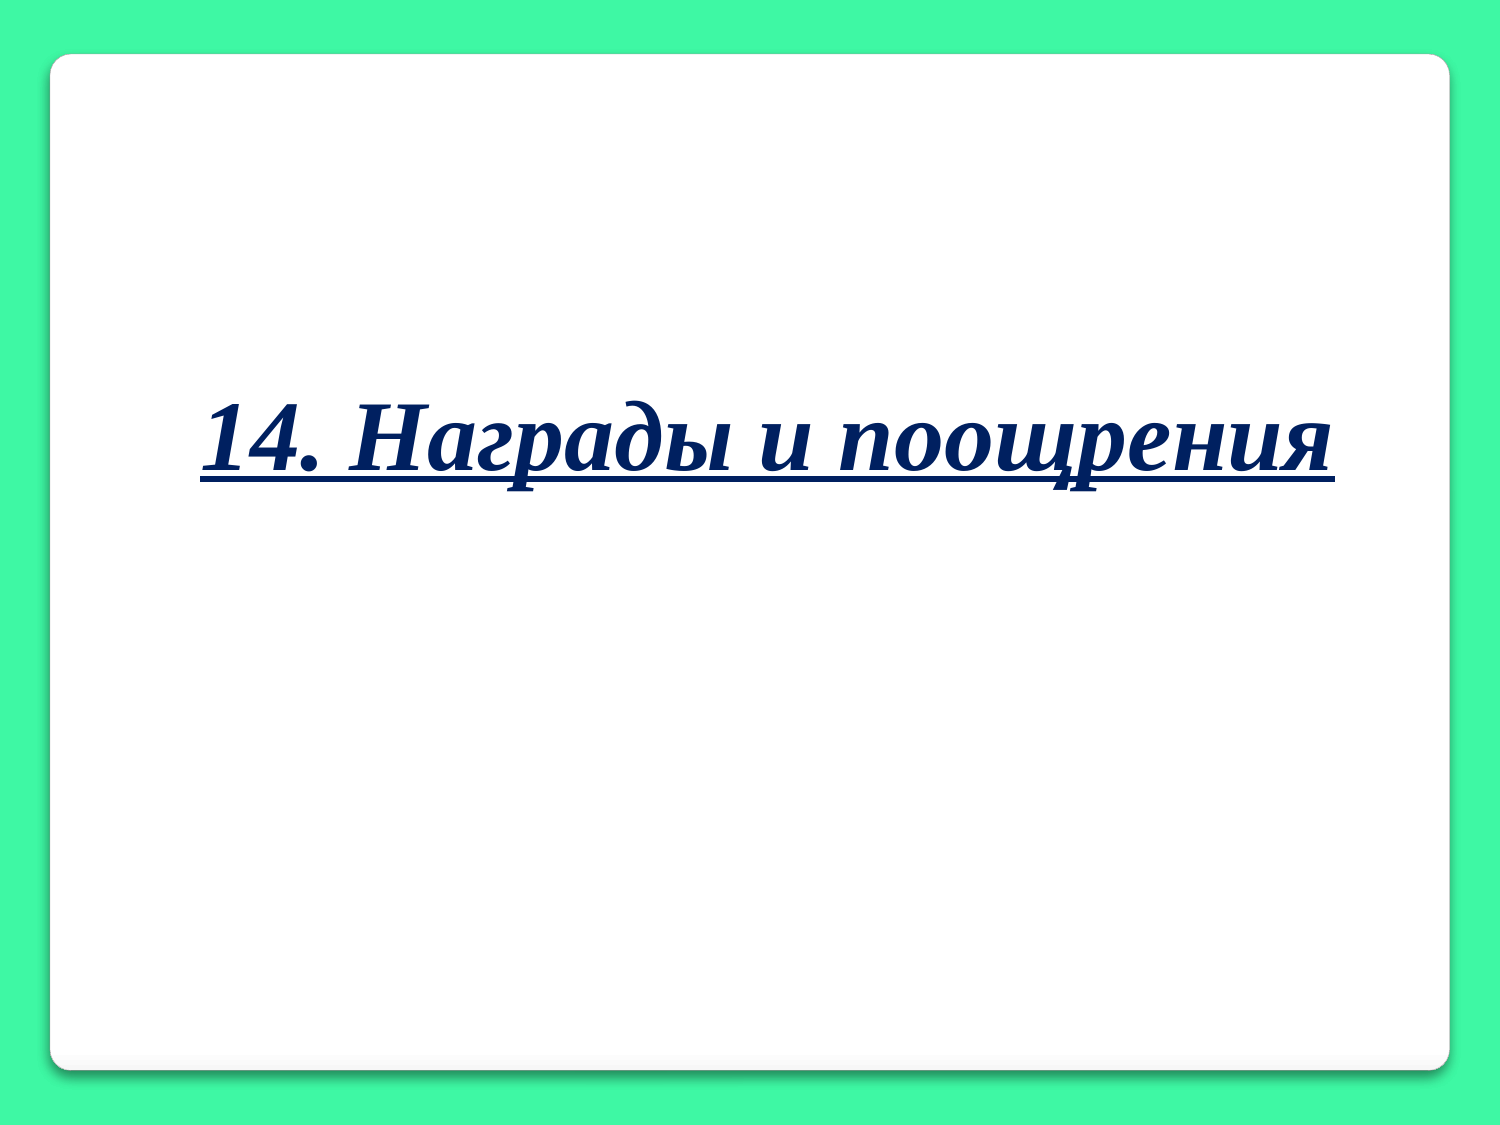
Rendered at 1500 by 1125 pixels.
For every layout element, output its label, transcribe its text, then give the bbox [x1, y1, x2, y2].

text_box 14. Награды и поощрения [152, 363, 1383, 498]
